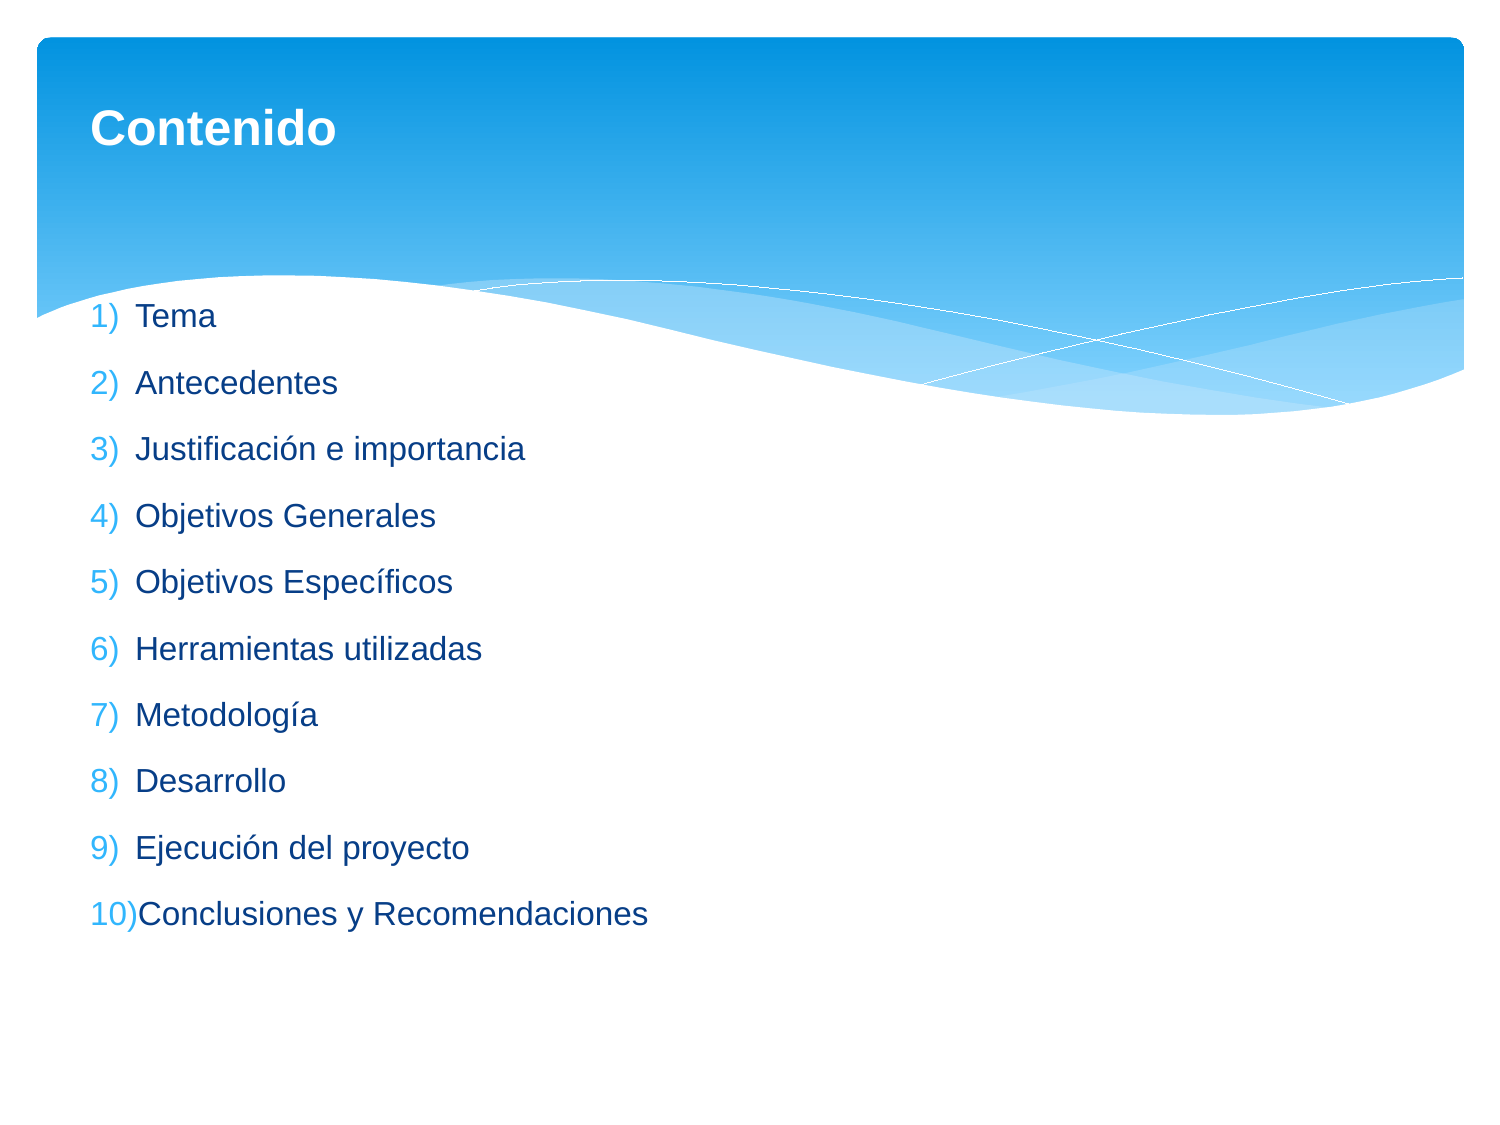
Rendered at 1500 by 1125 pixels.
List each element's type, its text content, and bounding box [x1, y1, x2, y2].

title Contenido [75, 66, 1425, 185]
list Tema Antecedentes Justificación e importancia Objetivos Generales Objetivos Específicos Herramientas utilizadas Metodología Desarrollo Ejecución del proyecto Conclusiones y Recomendaciones [75, 267, 1152, 1047]
